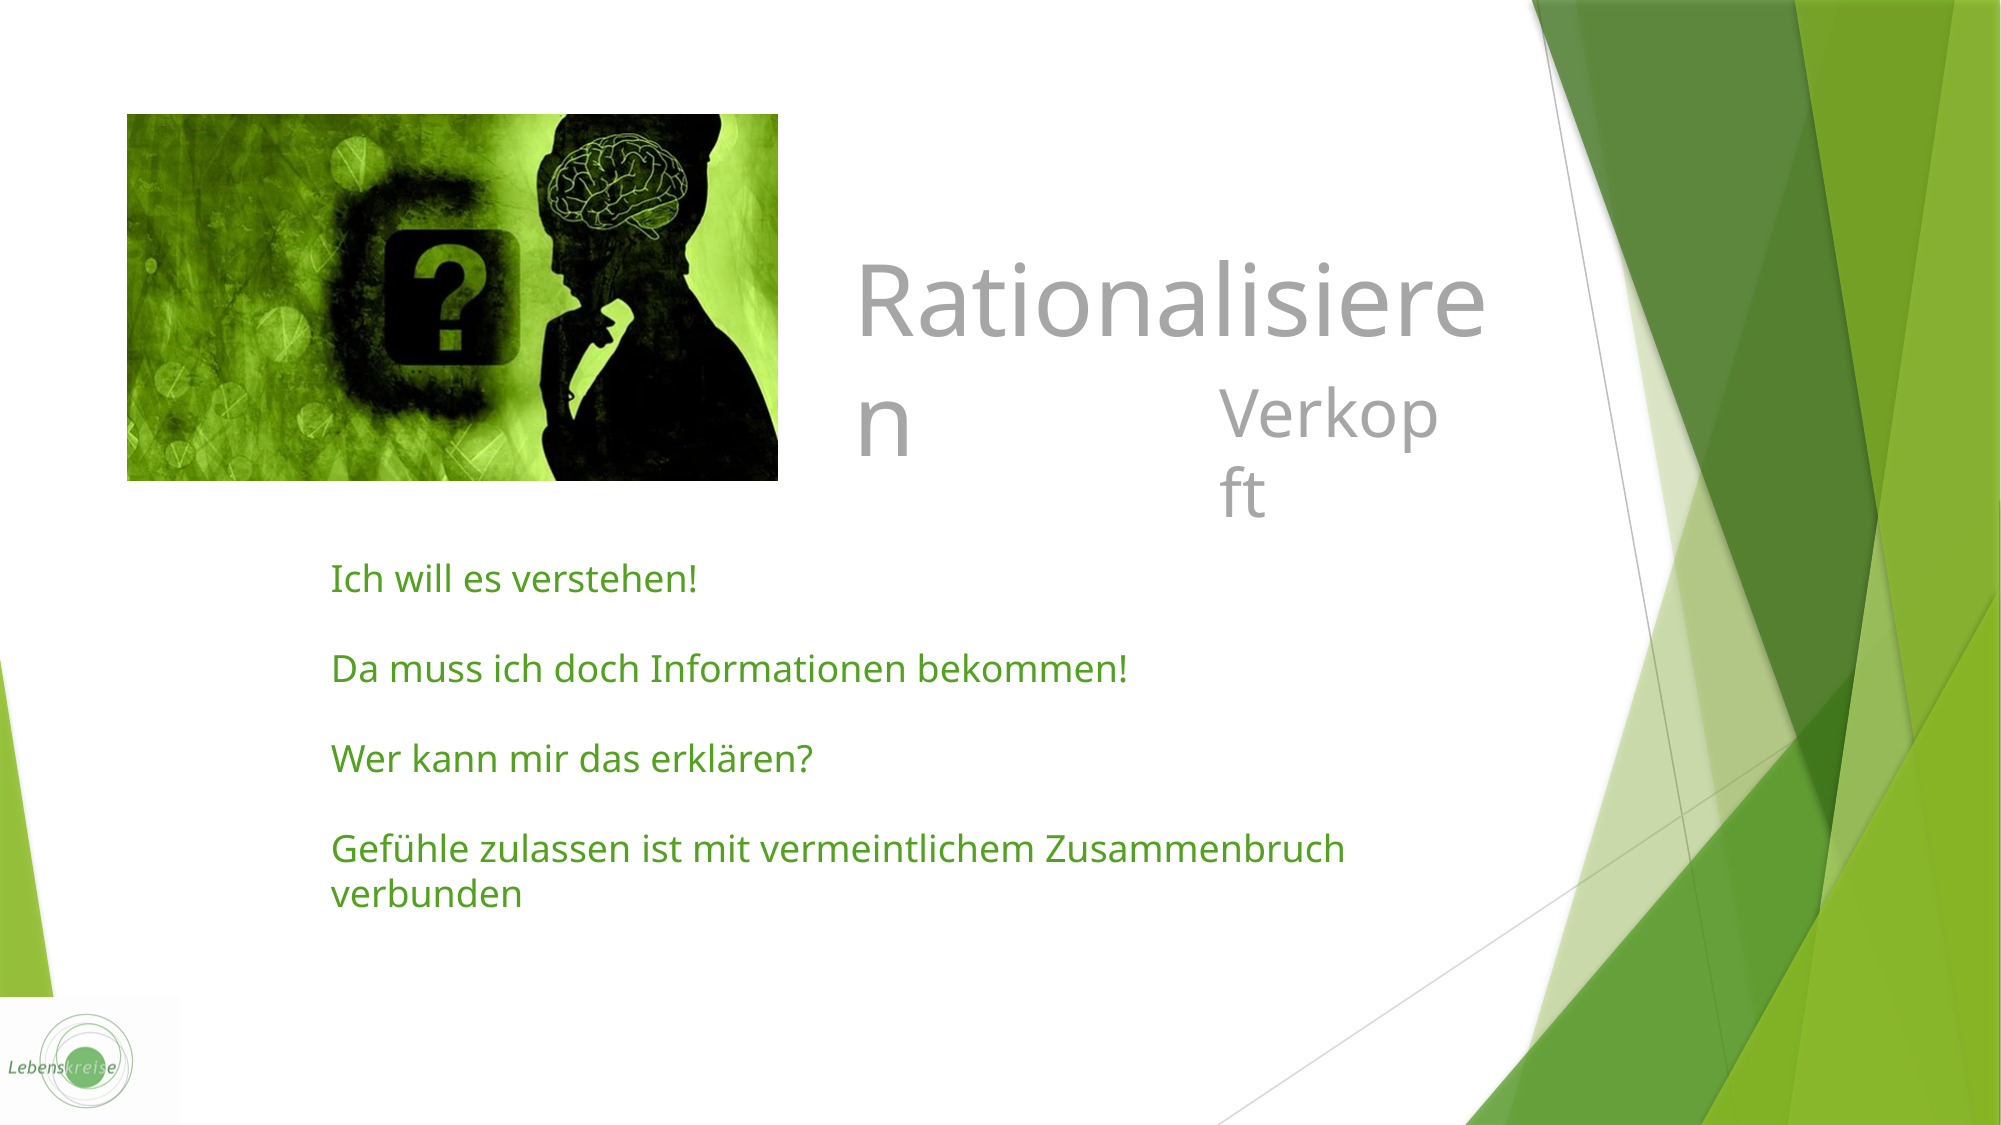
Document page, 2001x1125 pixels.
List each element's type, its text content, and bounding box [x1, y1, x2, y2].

picture [126, 113, 778, 481]
picture [0, 997, 181, 1125]
text_box Rationalisieren [839, 229, 1526, 388]
text_box Verkopft [1204, 363, 1470, 539]
text_box Ich will es verstehen! Da muss ich doch Informationen bekommen! Wer kann mir das erklären? Gefühle zulassen ist mit vermeintlichem Zusammenbruch verbunden [316, 547, 1514, 923]
